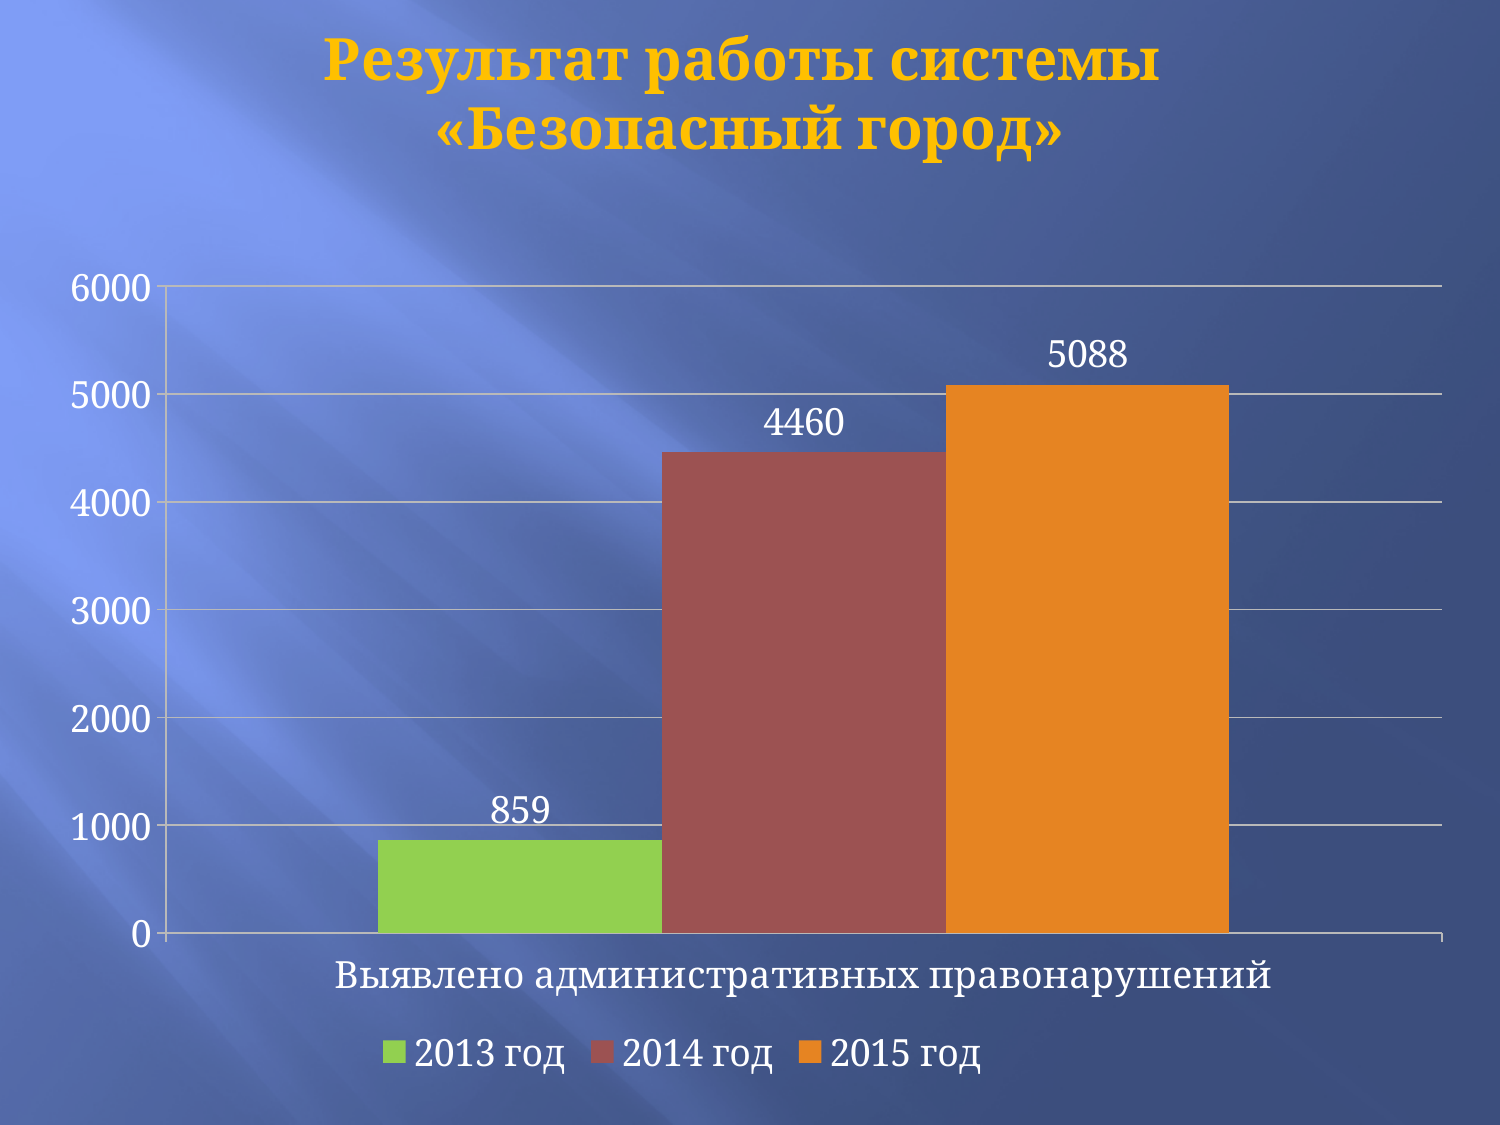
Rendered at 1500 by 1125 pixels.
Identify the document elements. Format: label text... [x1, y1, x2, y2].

title Результат работы системы «Безопасный город» [75, 45, 1425, 209]
chart [40, 243, 1471, 1095]
